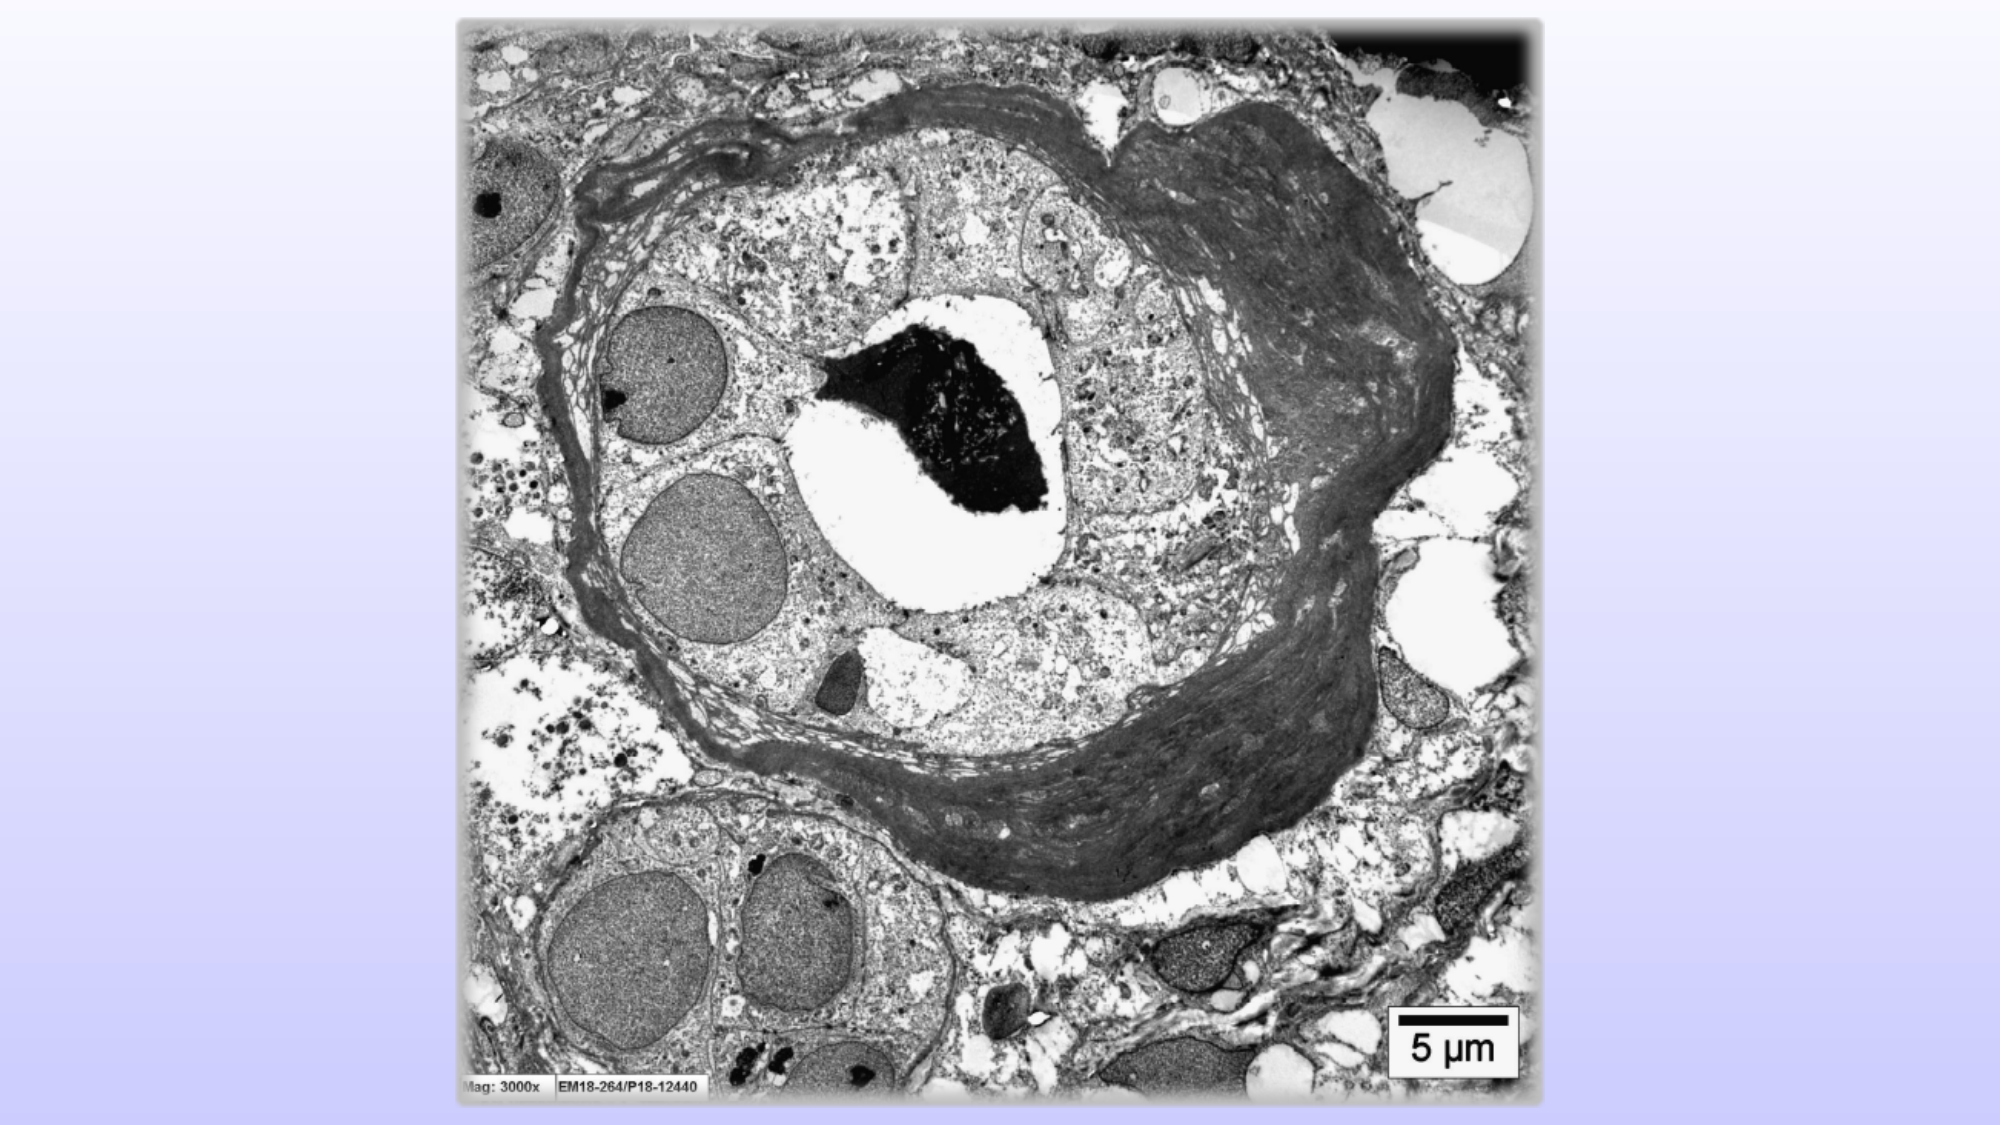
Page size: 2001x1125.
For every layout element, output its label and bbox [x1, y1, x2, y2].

list [456, 19, 1544, 1106]
